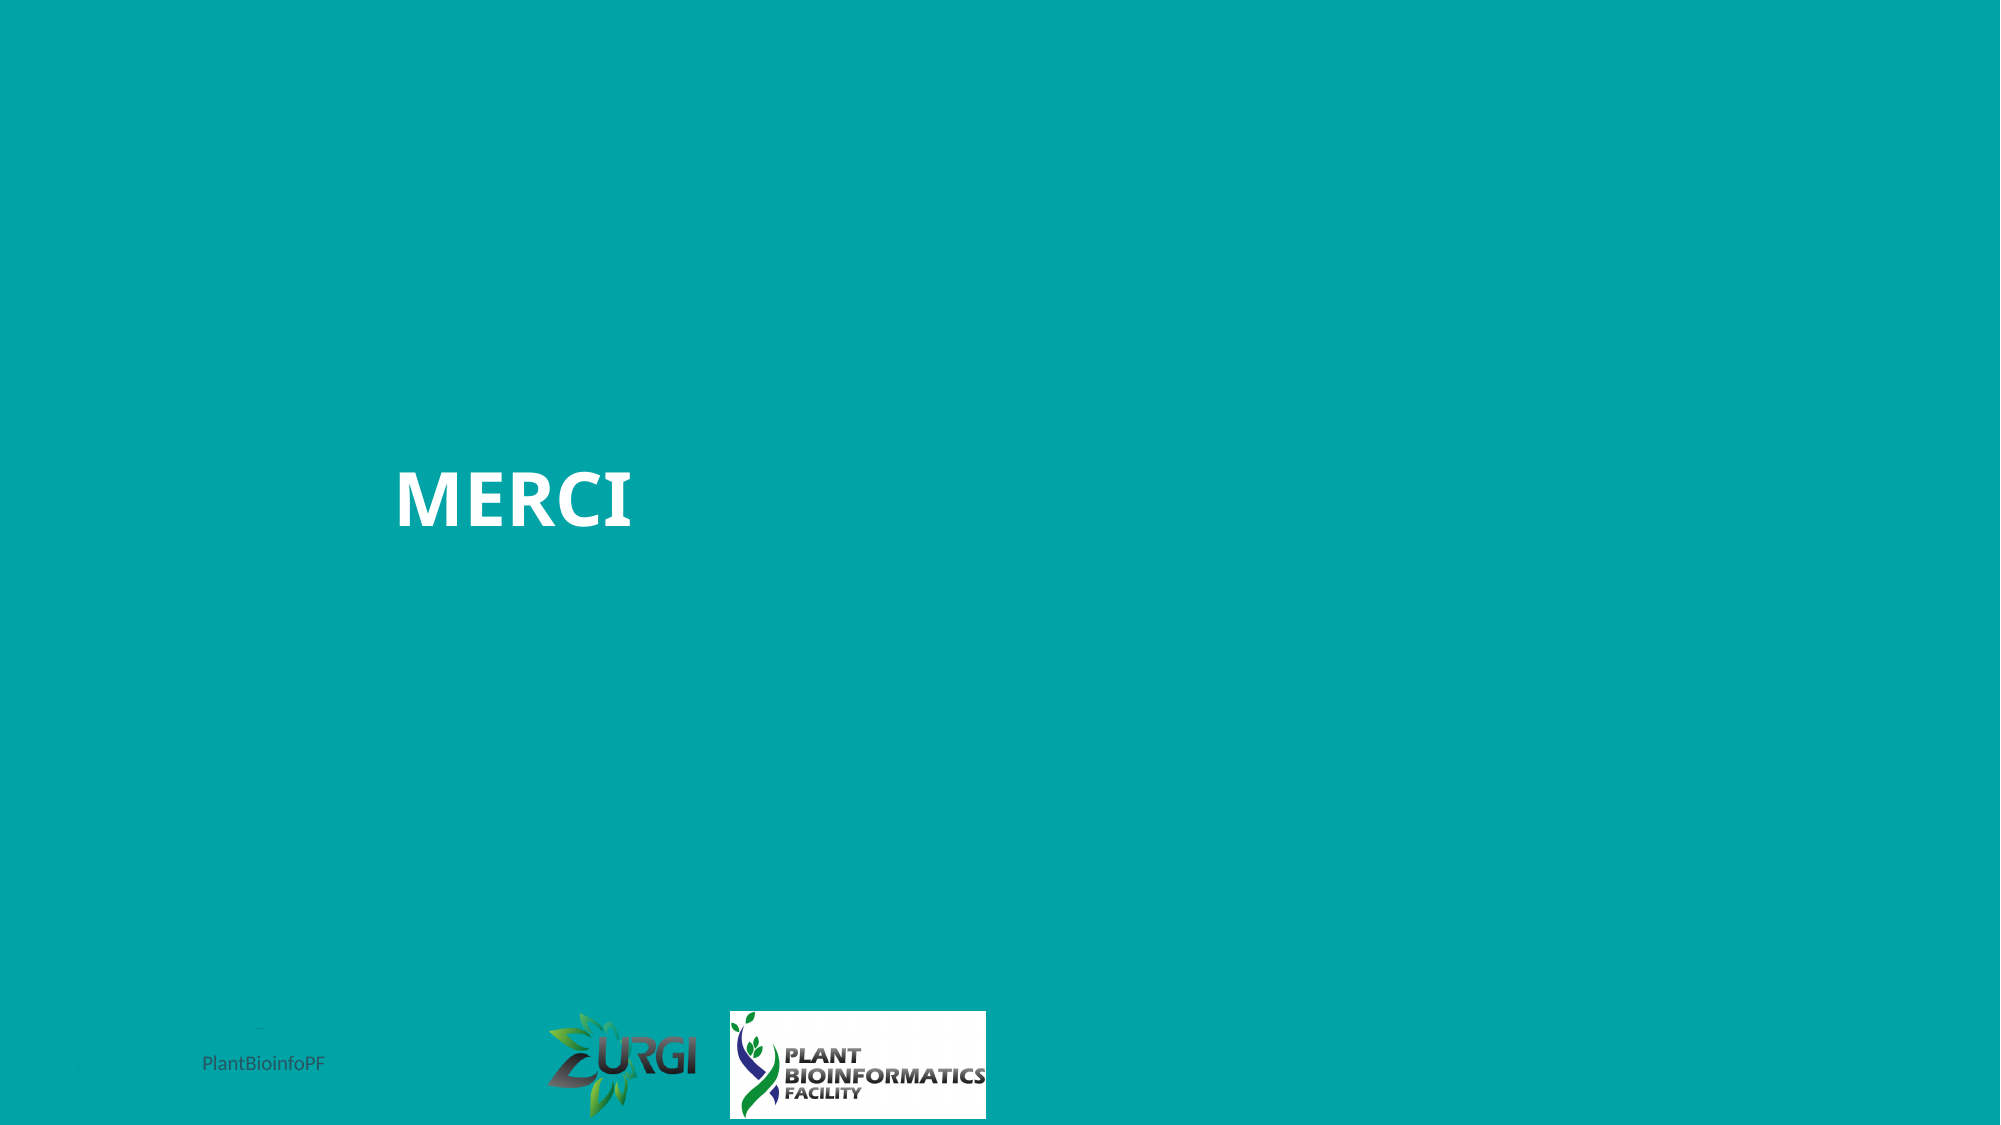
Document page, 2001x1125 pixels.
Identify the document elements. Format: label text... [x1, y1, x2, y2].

picture [547, 1013, 696, 1118]
picture [0, 996, 329, 1125]
picture [730, 1011, 986, 1119]
title MERCI [394, 453, 1894, 628]
